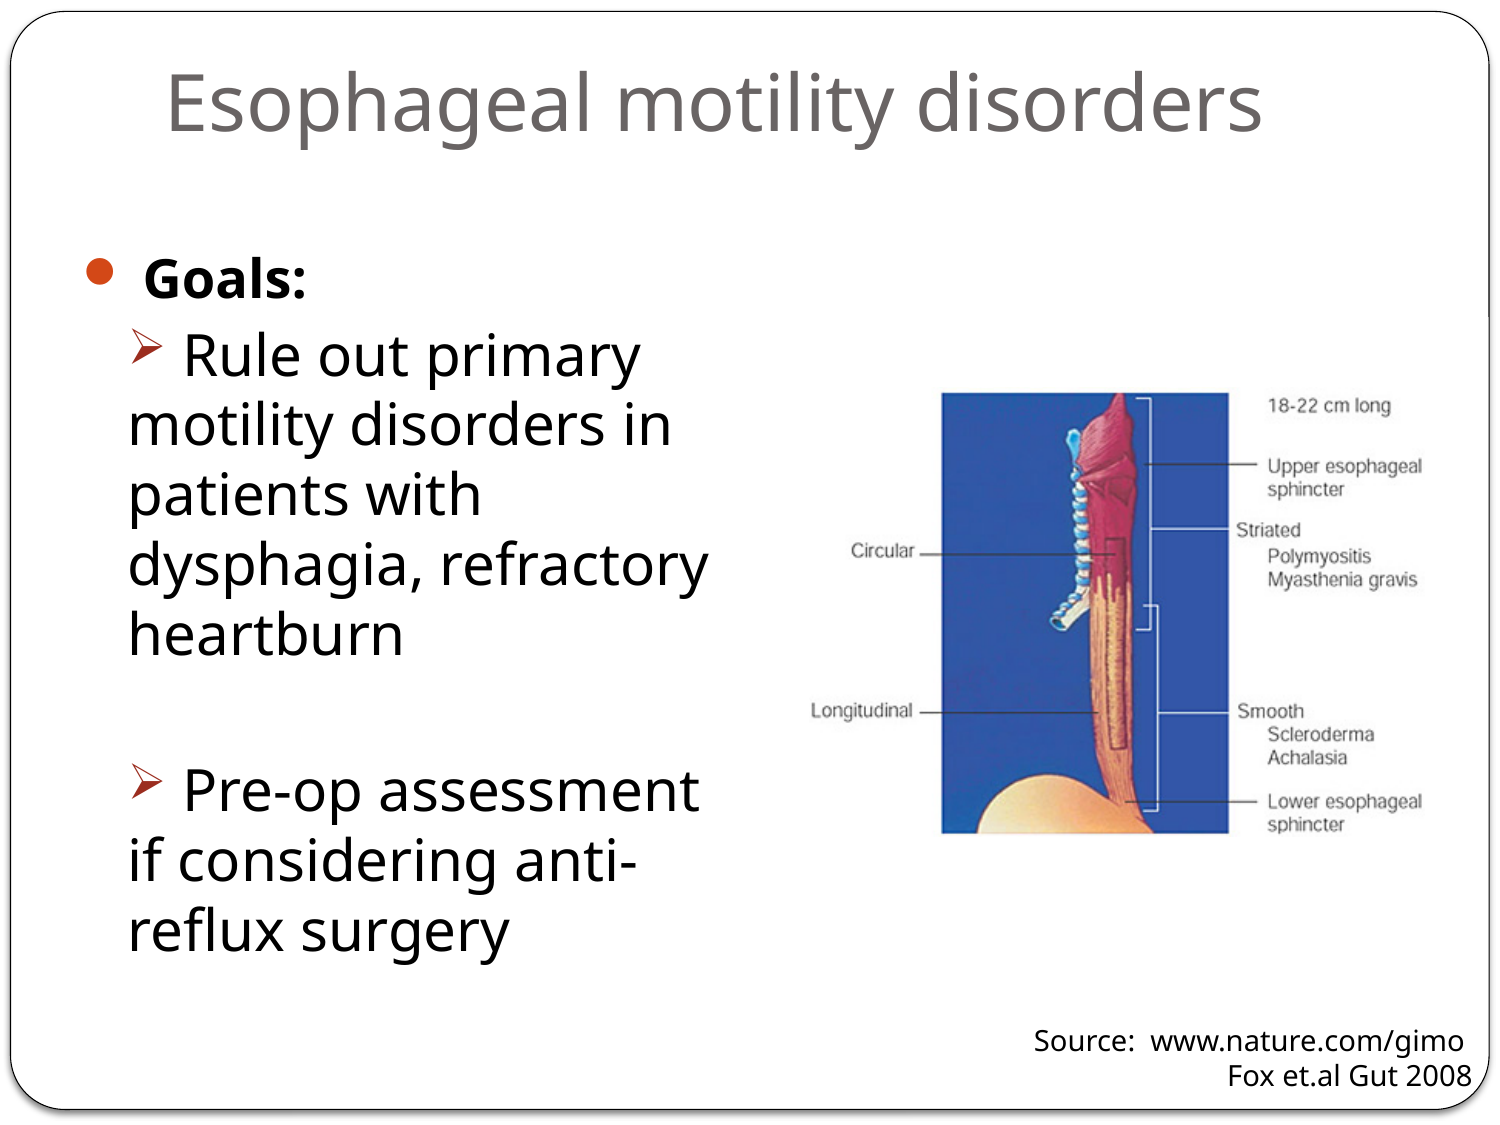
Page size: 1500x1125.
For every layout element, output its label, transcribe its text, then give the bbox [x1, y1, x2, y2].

text_box Source: www.nature.com/gimo Fox et.al Gut 2008 [912, 1014, 1488, 1100]
list Goals: Rule out primary motility disorders in patients with dysphagia, refractory heartburn Pre-op assessment if considering anti-reflux surgery [50, 237, 765, 988]
title Esophageal motility disorders [150, 45, 1425, 163]
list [809, 387, 1425, 838]
